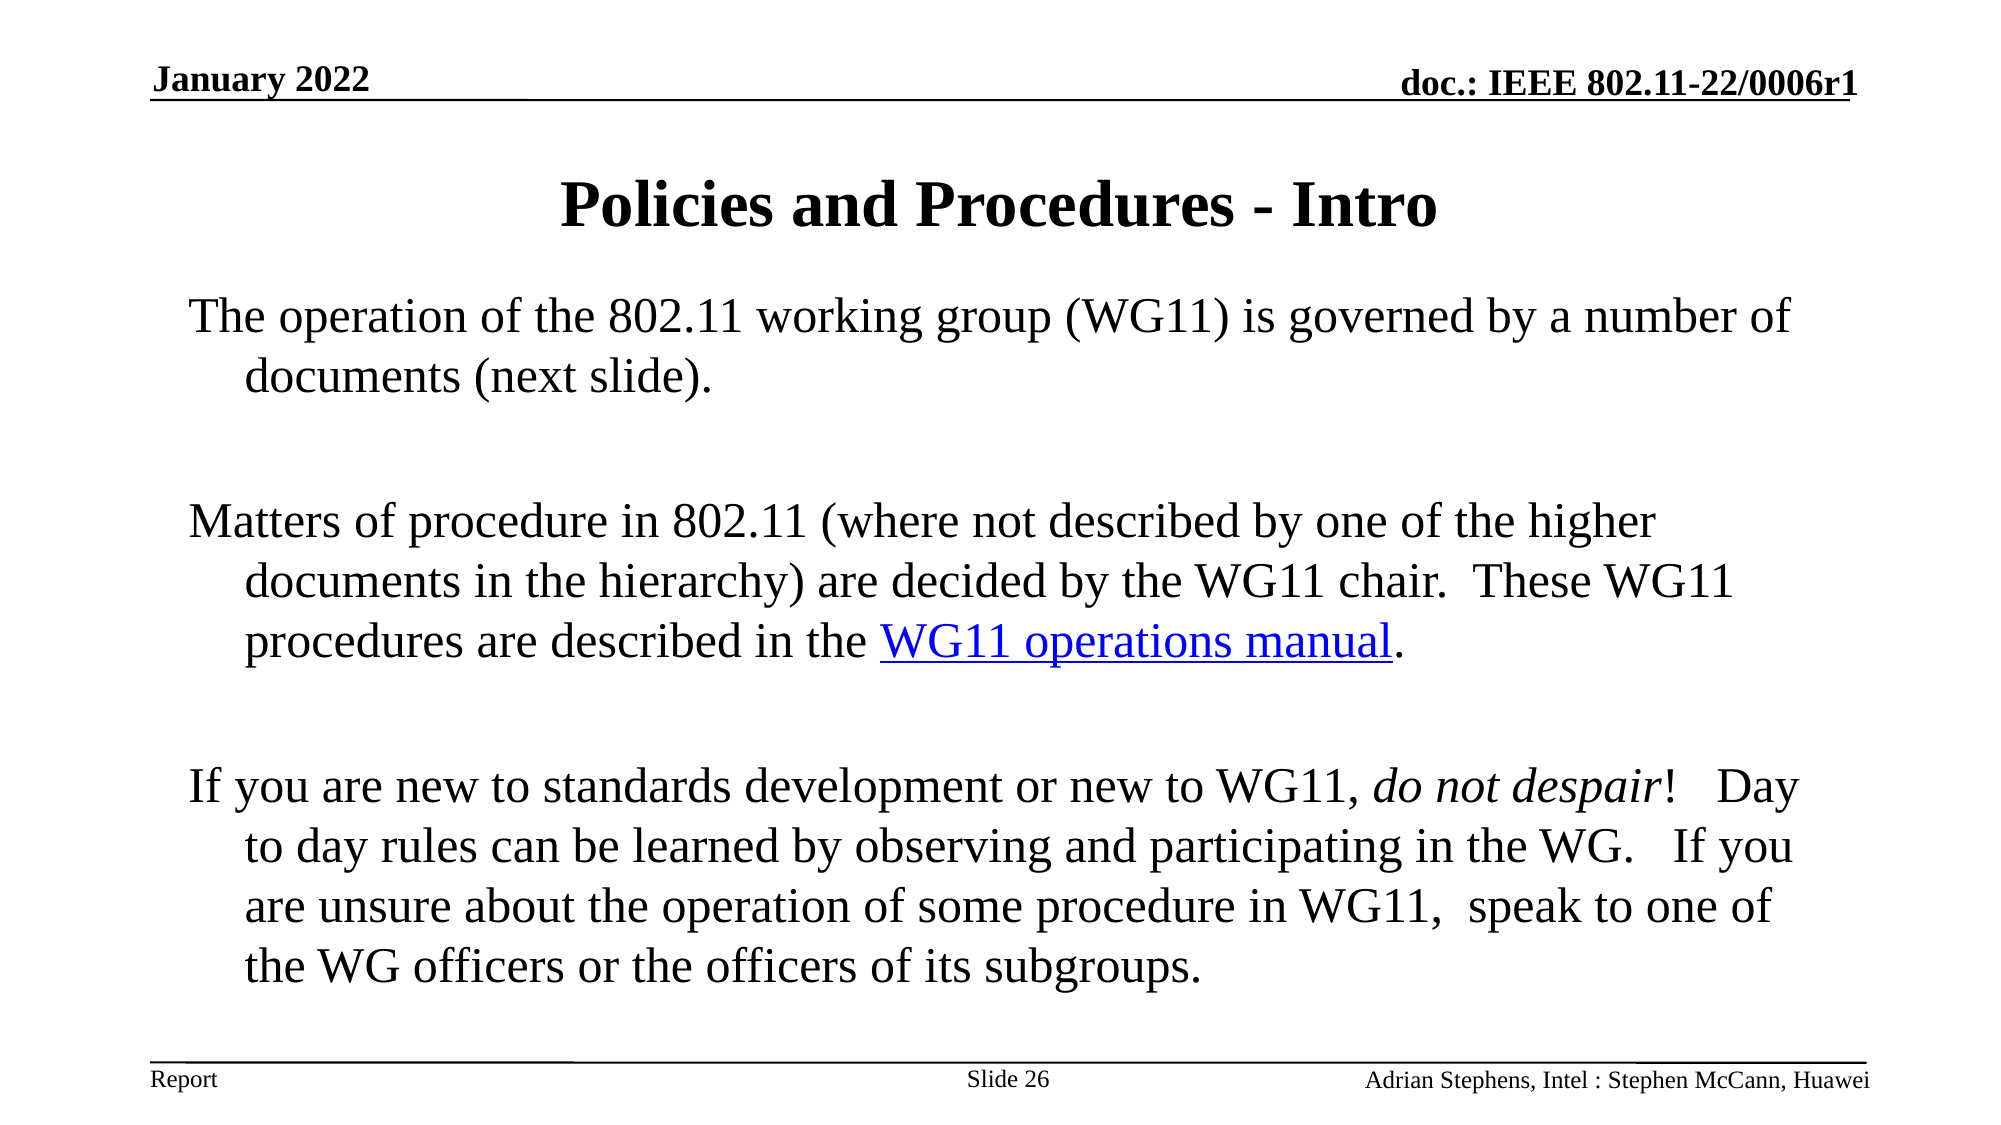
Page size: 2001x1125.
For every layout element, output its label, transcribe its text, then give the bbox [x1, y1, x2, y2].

footer Adrian Stephens, Intel : Stephen McCann, Huawei [1306, 1063, 1872, 1102]
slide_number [152, 54, 563, 100]
list The operation of the 802.11 working group (WG11) is governed by a number of documents (next slide). Matters of procedure in 802.11 (where not described by one of the higher documents in the hierarchy) are decided by the WG11 chair. These WG11 procedures are described in the WG11 operations manual. If you are new to standards development or new to WG11, do not despair! Day to day rules can be learned by observing and participating in the WG. If you are unsure about the operation of some procedure in WG11, speak to one of the WG officers or the officers of its subgroups. [172, 274, 1850, 1038]
slide_number Slide 26 [950, 1061, 1067, 1123]
title Policies and Procedures - Intro [149, 112, 1850, 288]
